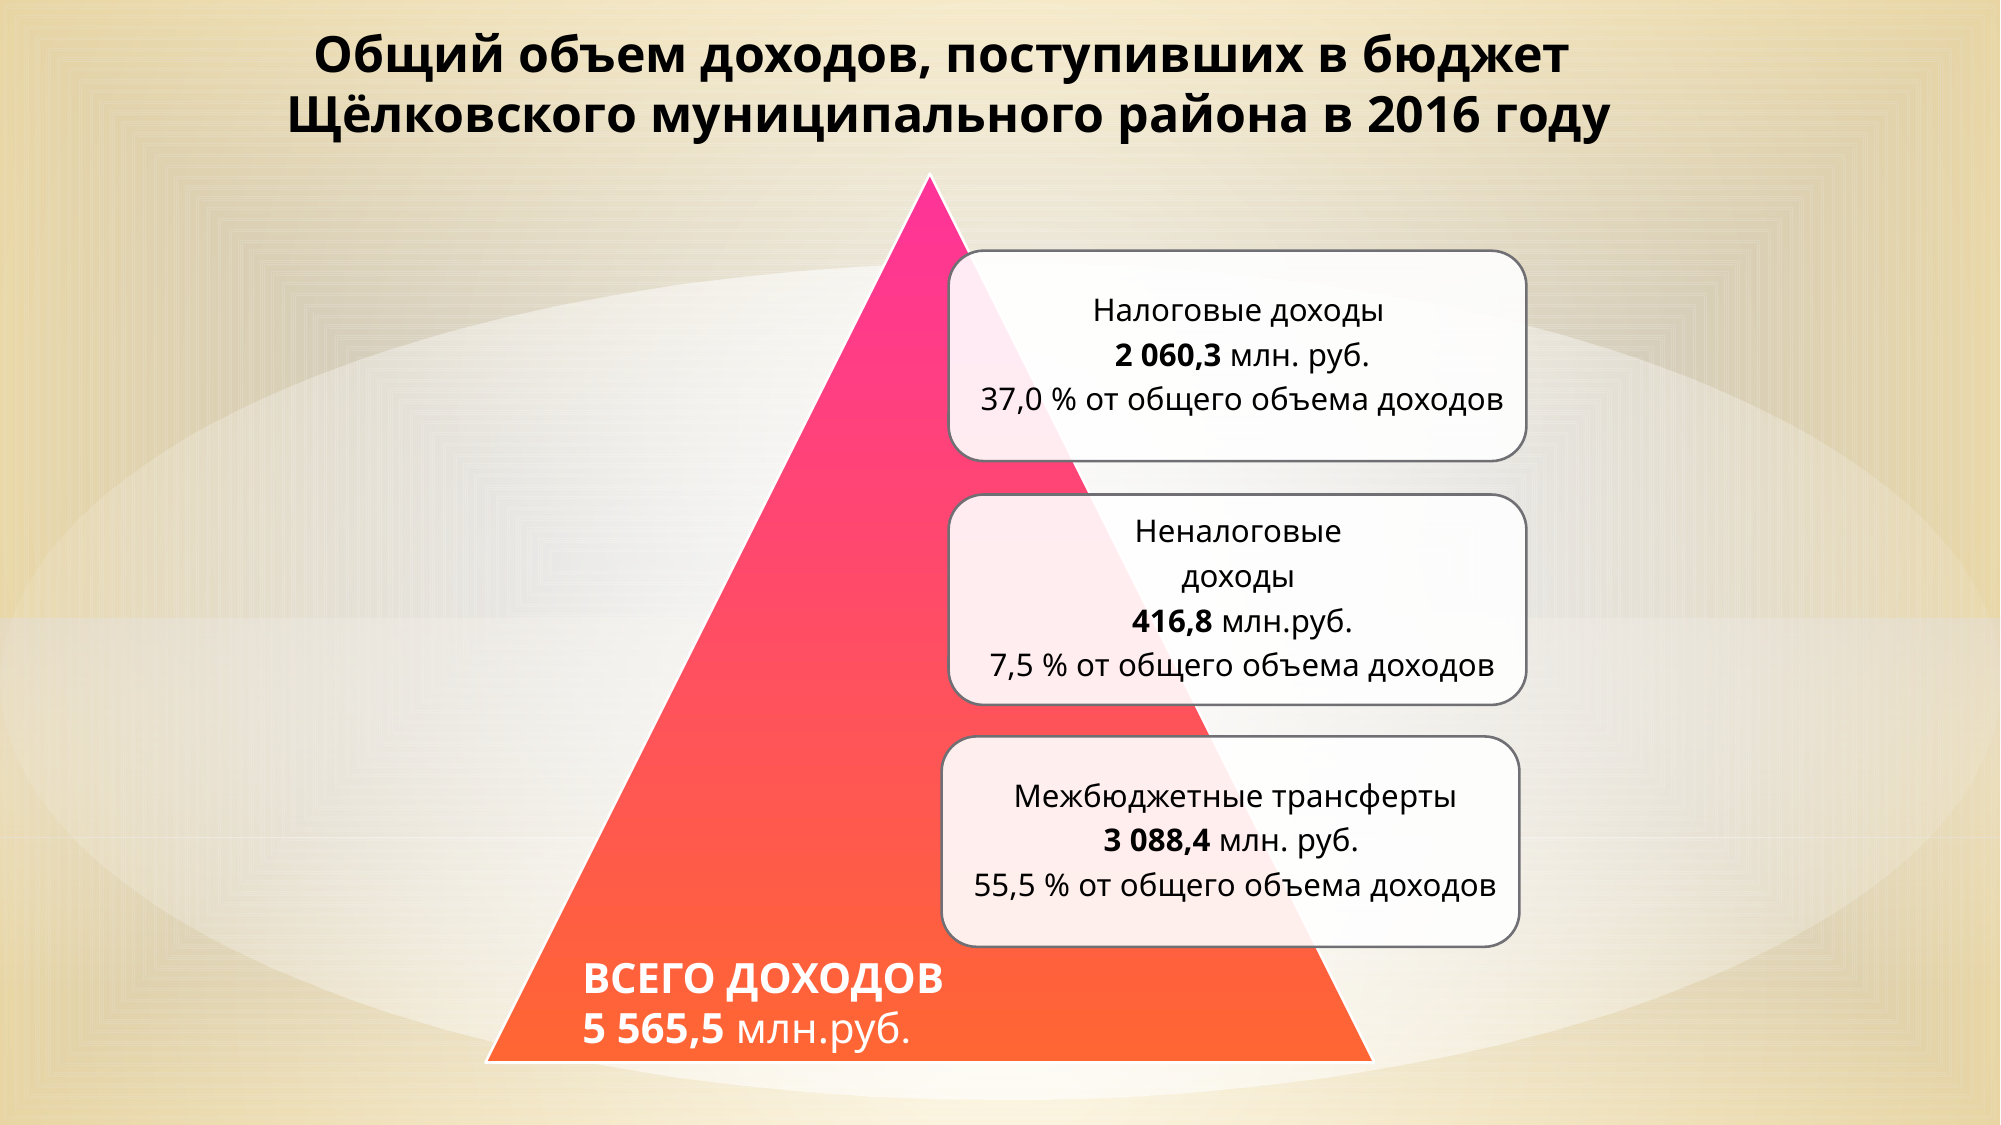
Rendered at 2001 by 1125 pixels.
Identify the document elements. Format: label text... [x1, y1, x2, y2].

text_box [341, 173, 1676, 1063]
text_box Общий объем доходов, поступивших в бюджет Щёлковского муниципального района в 2016 году [172, 15, 1725, 214]
